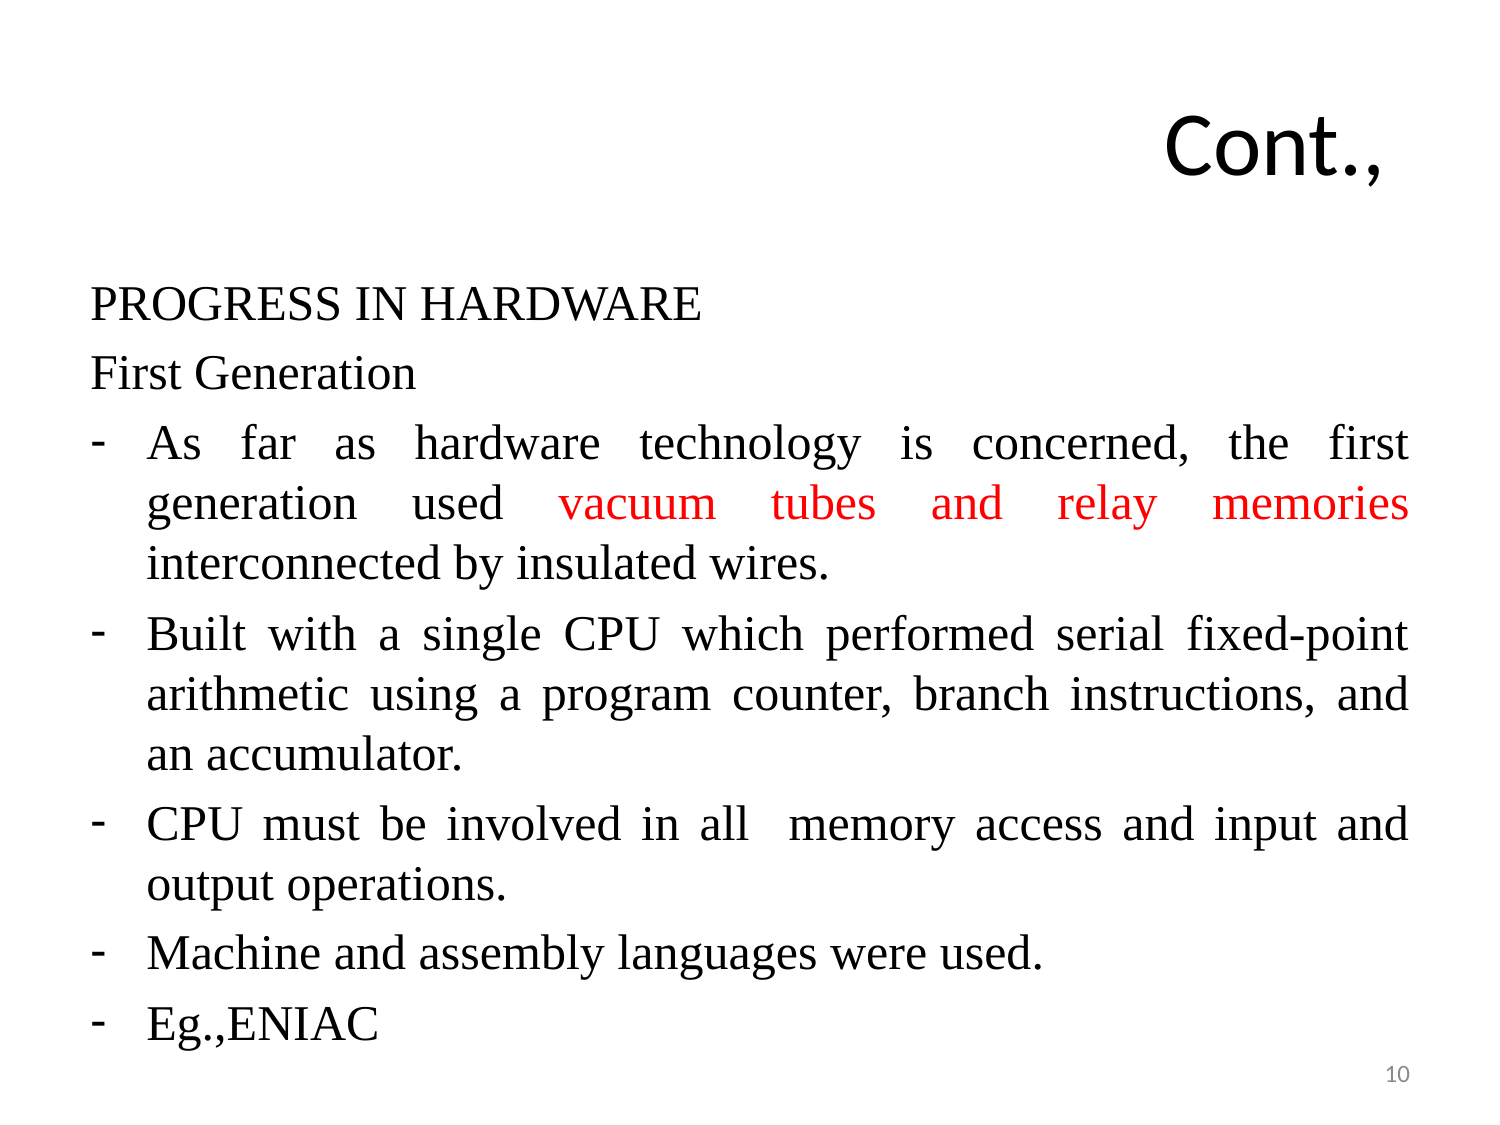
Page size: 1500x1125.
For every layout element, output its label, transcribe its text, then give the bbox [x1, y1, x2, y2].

title Cont., [75, 45, 1425, 233]
slide_number 10 [1074, 1042, 1425, 1103]
list PROGRESS IN HARDWARE First Generation As far as hardware technology is concerned, the first generation used vacuum tubes and relay memories interconnected by insulated wires. Built with a single CPU which performed serial fixed-point arithmetic using a program counter, branch instructions, and an accumulator. CPU must be involved in all memory access and input and output operations. Machine and assembly languages were used. Eg.,ENIAC [75, 262, 1425, 1005]
